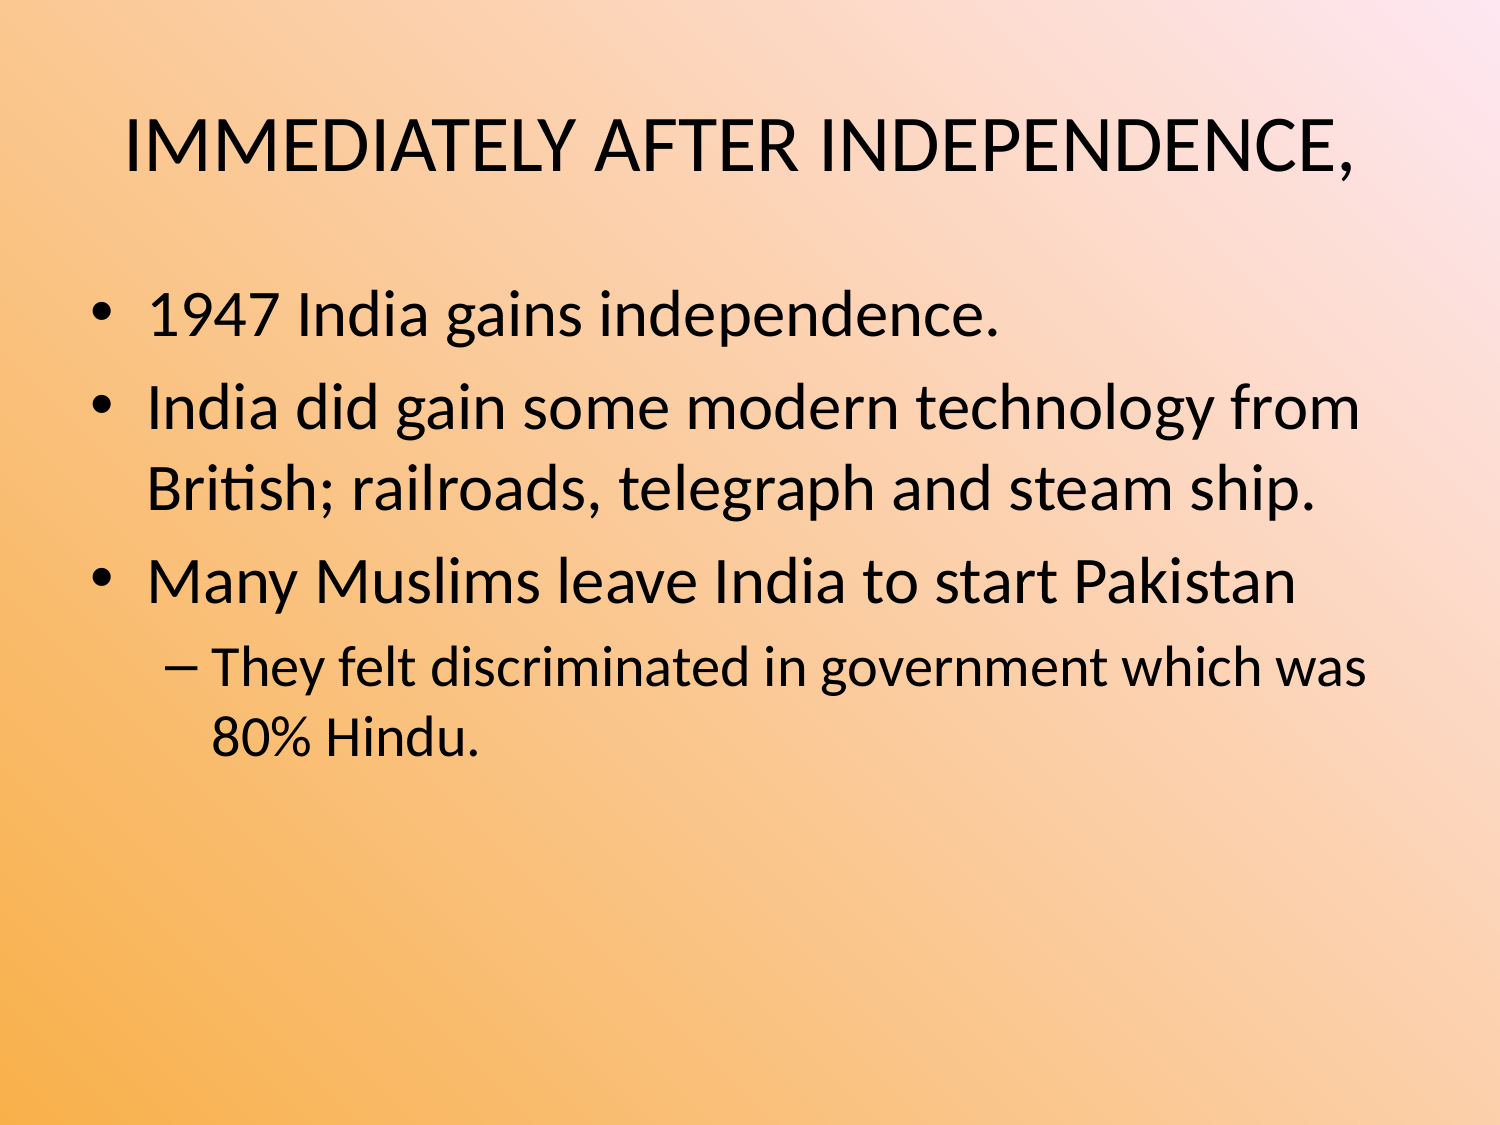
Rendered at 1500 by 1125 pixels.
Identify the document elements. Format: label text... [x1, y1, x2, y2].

title IMMEDIATELY AFTER INDEPENDENCE, [75, 45, 1425, 233]
list 1947 India gains independence. India did gain some modern technology from British; railroads, telegraph and steam ship. Many Muslims leave India to start Pakistan They felt discriminated in government which was 80% Hindu. [75, 262, 1425, 1005]
